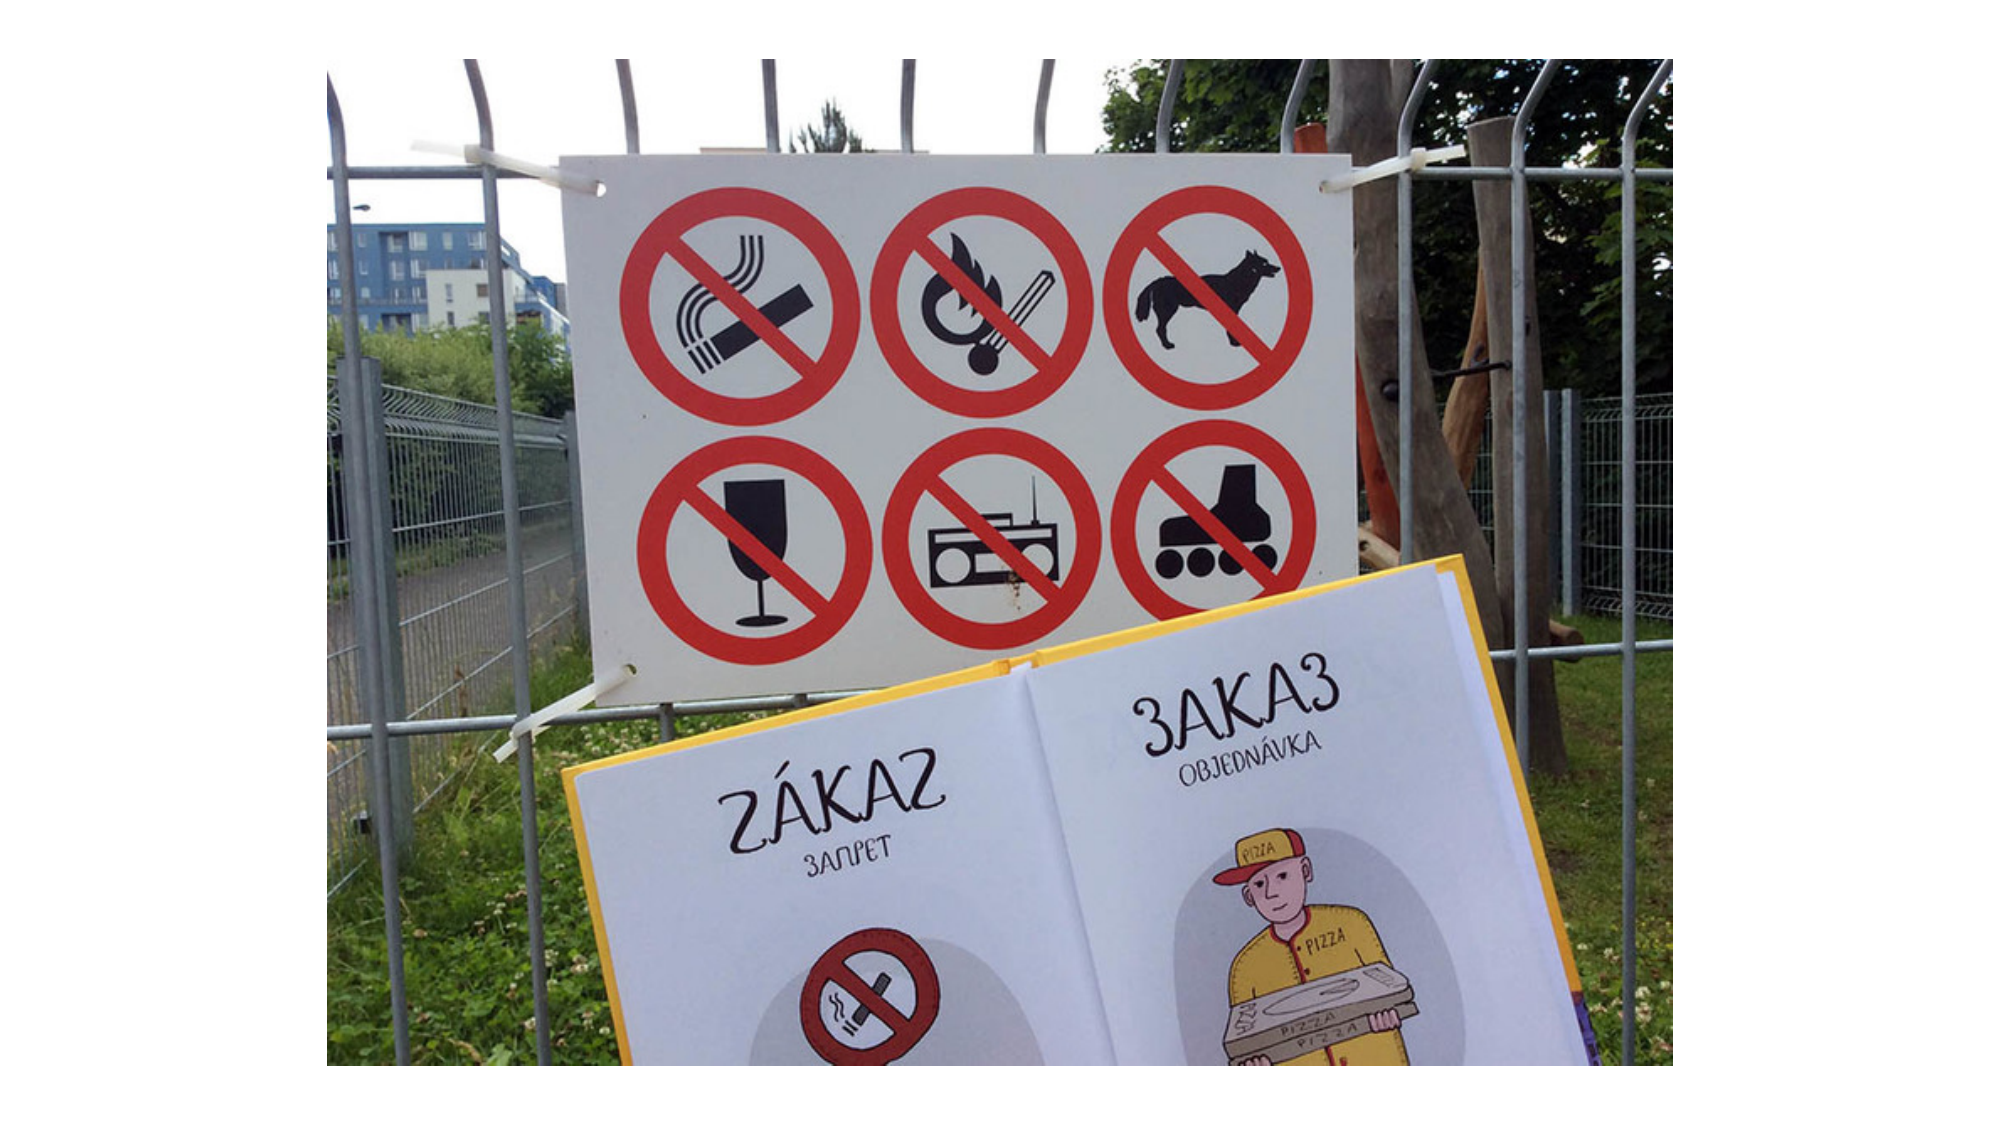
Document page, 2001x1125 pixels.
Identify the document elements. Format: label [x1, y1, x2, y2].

picture [327, 59, 1673, 1066]
